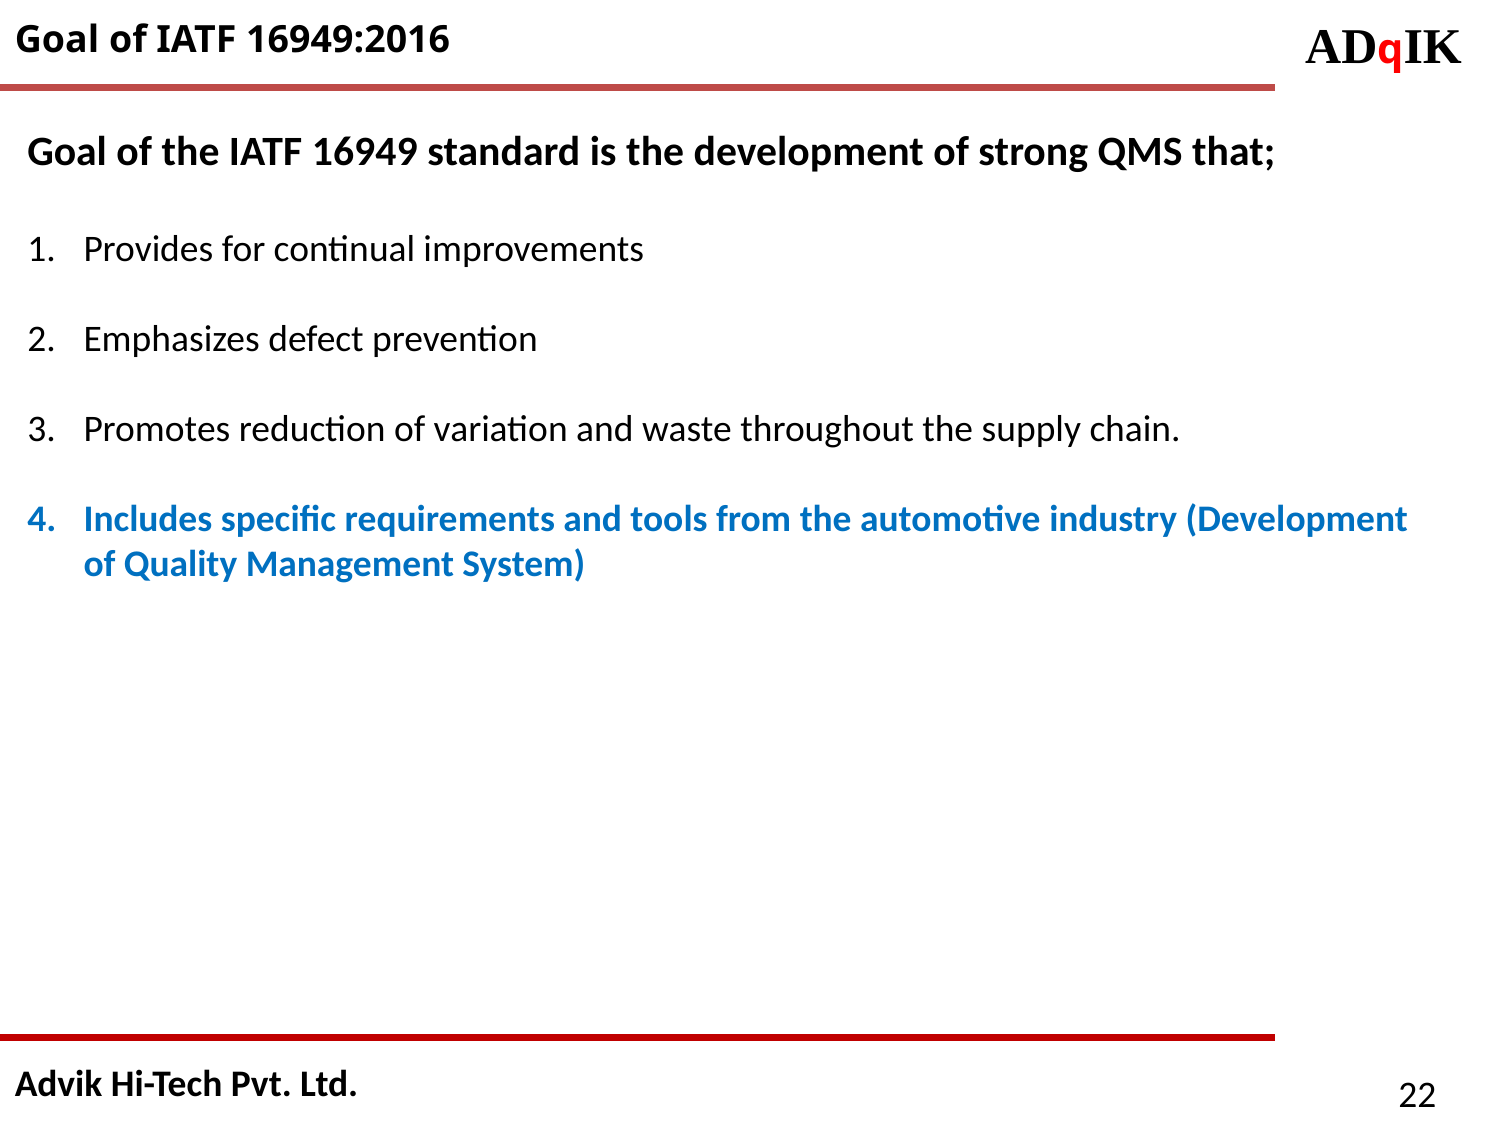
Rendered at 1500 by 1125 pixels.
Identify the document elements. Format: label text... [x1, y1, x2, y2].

text_box Goal of IATF 16949:2016 [0, 8, 1238, 68]
text_box Goal of the IATF 16949 standard is the development of strong QMS that; Provides for continual improvements Emphasizes defect prevention Promotes reduction of variation and waste throughout the supply chain. Includes specific requirements and tools from the automotive industry (Development of Quality Management System) [12, 116, 1463, 592]
